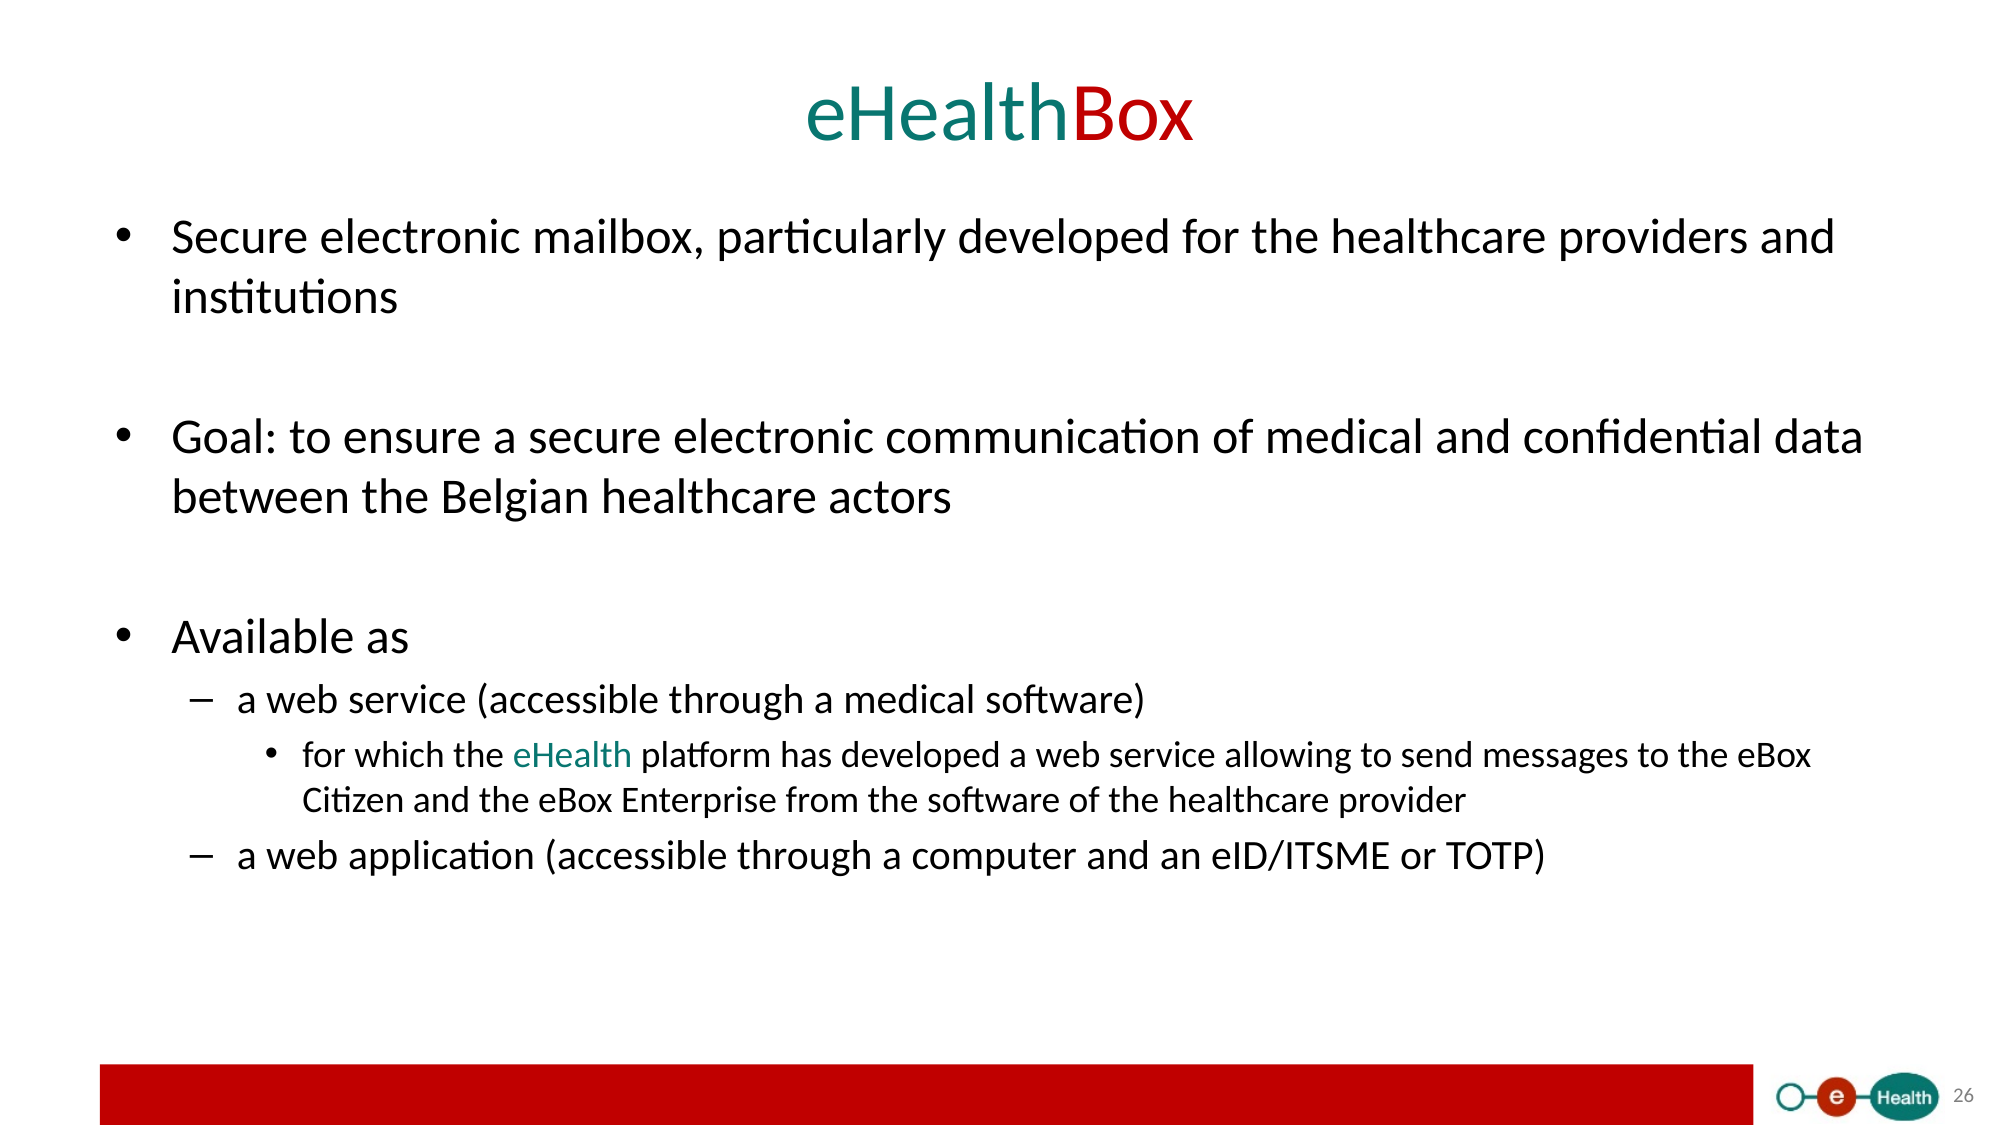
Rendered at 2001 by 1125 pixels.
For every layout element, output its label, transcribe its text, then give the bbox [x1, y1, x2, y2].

slide_number 26 [1824, 1064, 1990, 1125]
picture [1767, 1064, 1824, 1124]
title eHealthBox [99, 30, 1900, 184]
list Secure electronic mailbox, particularly developed for the healthcare providers and institutions Goal: to ensure a secure electronic communication of medical and confidential data between the Belgian healthcare actors Available as a web service (accessible through a medical software) for which the eHealth platform has developed a web service allowing to send messages to the eBox Citizen and the eBox Enterprise from the software of the healthcare provider a web application (accessible through a computer and an eID/ITSME or TOTP) [99, 196, 1900, 1064]
